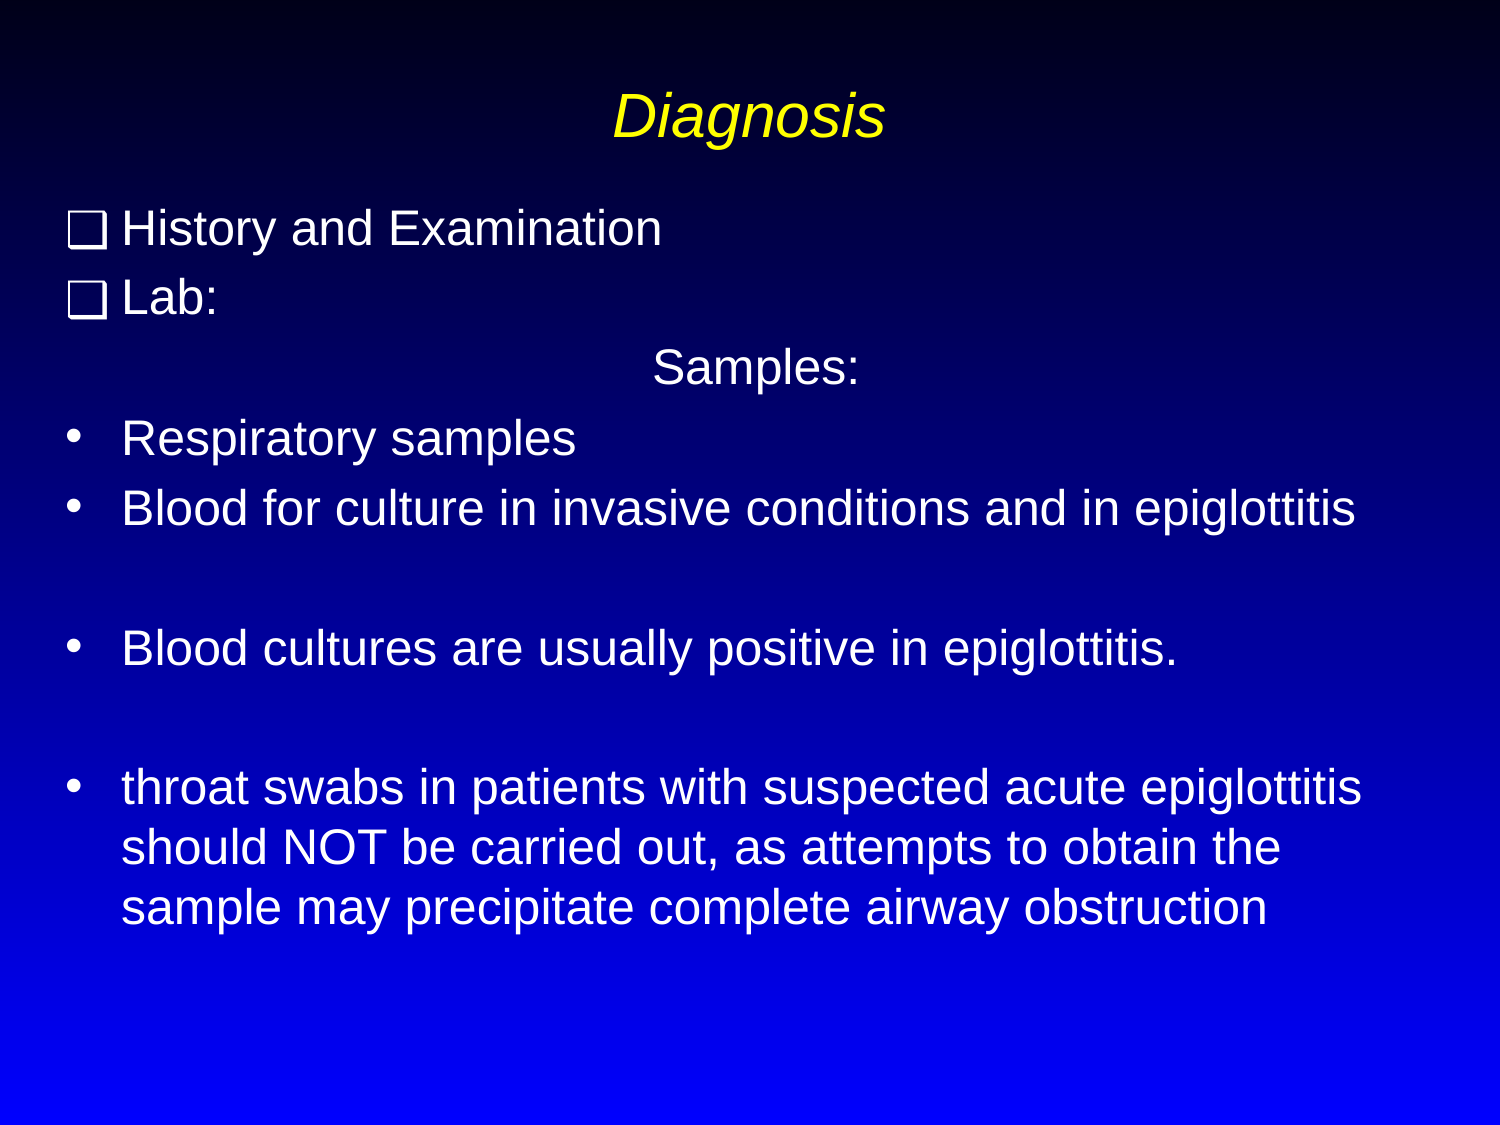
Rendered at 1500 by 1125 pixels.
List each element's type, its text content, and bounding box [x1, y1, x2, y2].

title Diagnosis [112, 50, 1388, 175]
list History and Examination Lab: Samples: Respiratory samples Blood for culture in invasive conditions and in epiglottitis Blood cultures are usually positive in epiglottitis. throat swabs in patients with suspected acute epiglottitis should NOT be carried out, as attempts to obtain the sample may precipitate complete airway obstruction [50, 187, 1463, 1088]
